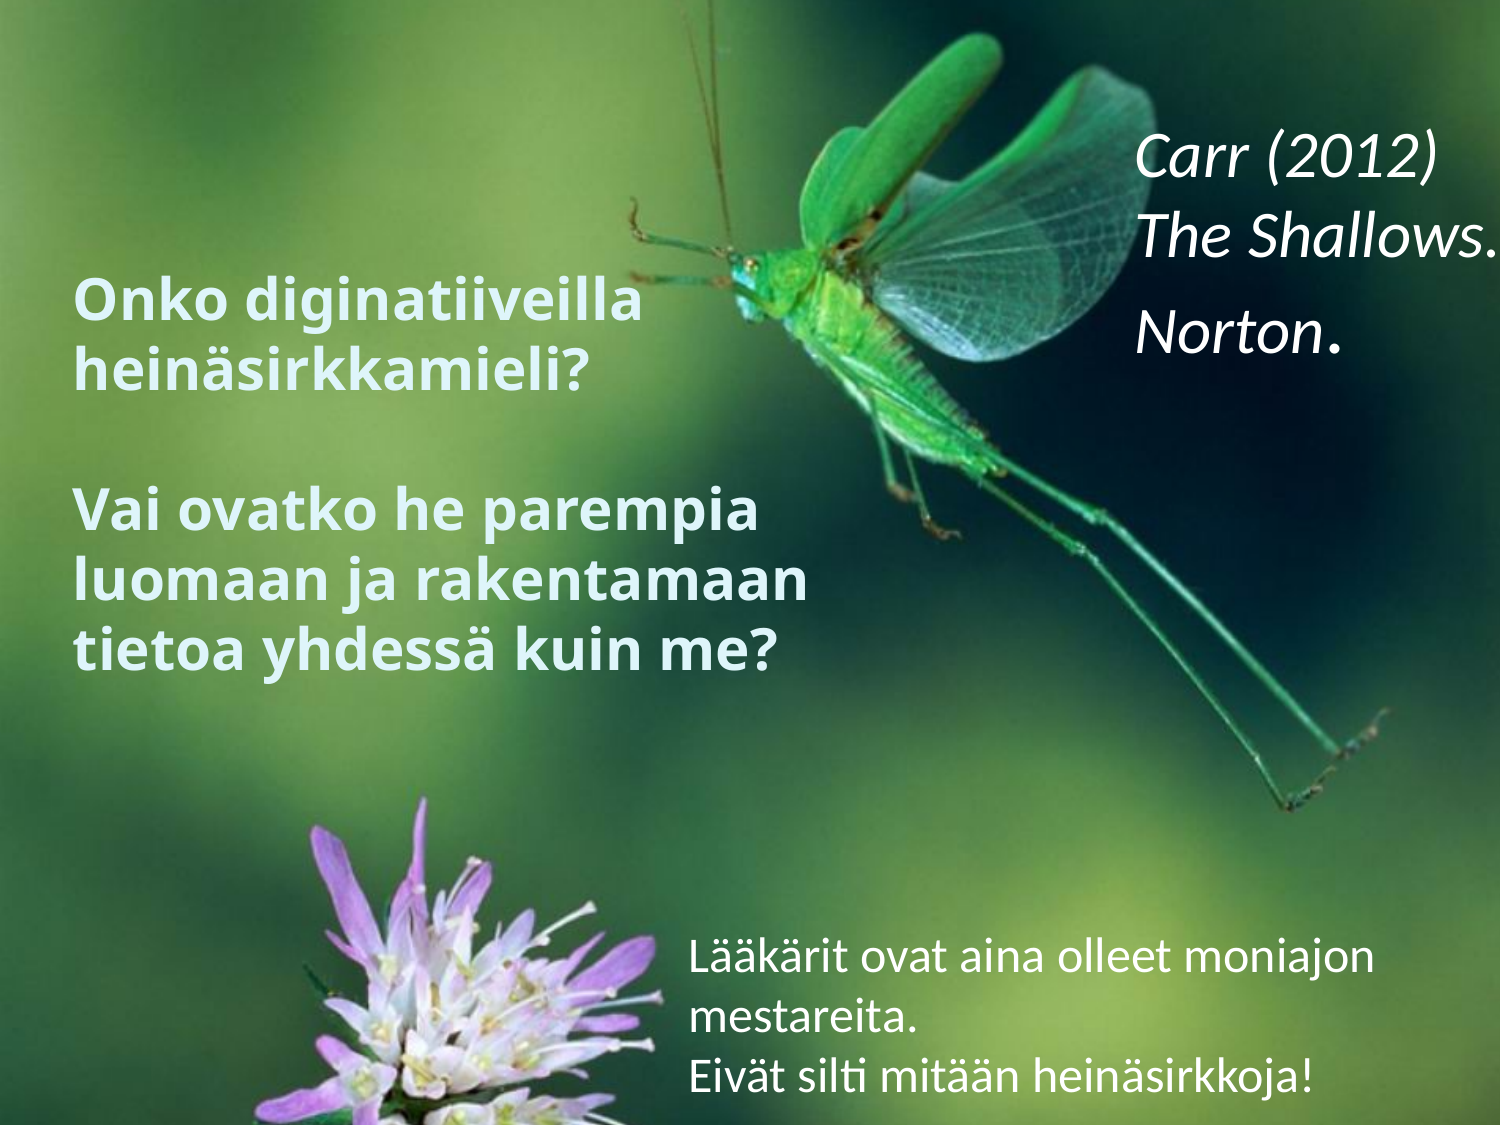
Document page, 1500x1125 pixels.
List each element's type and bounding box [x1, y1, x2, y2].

list [0, 0, 1500, 1125]
